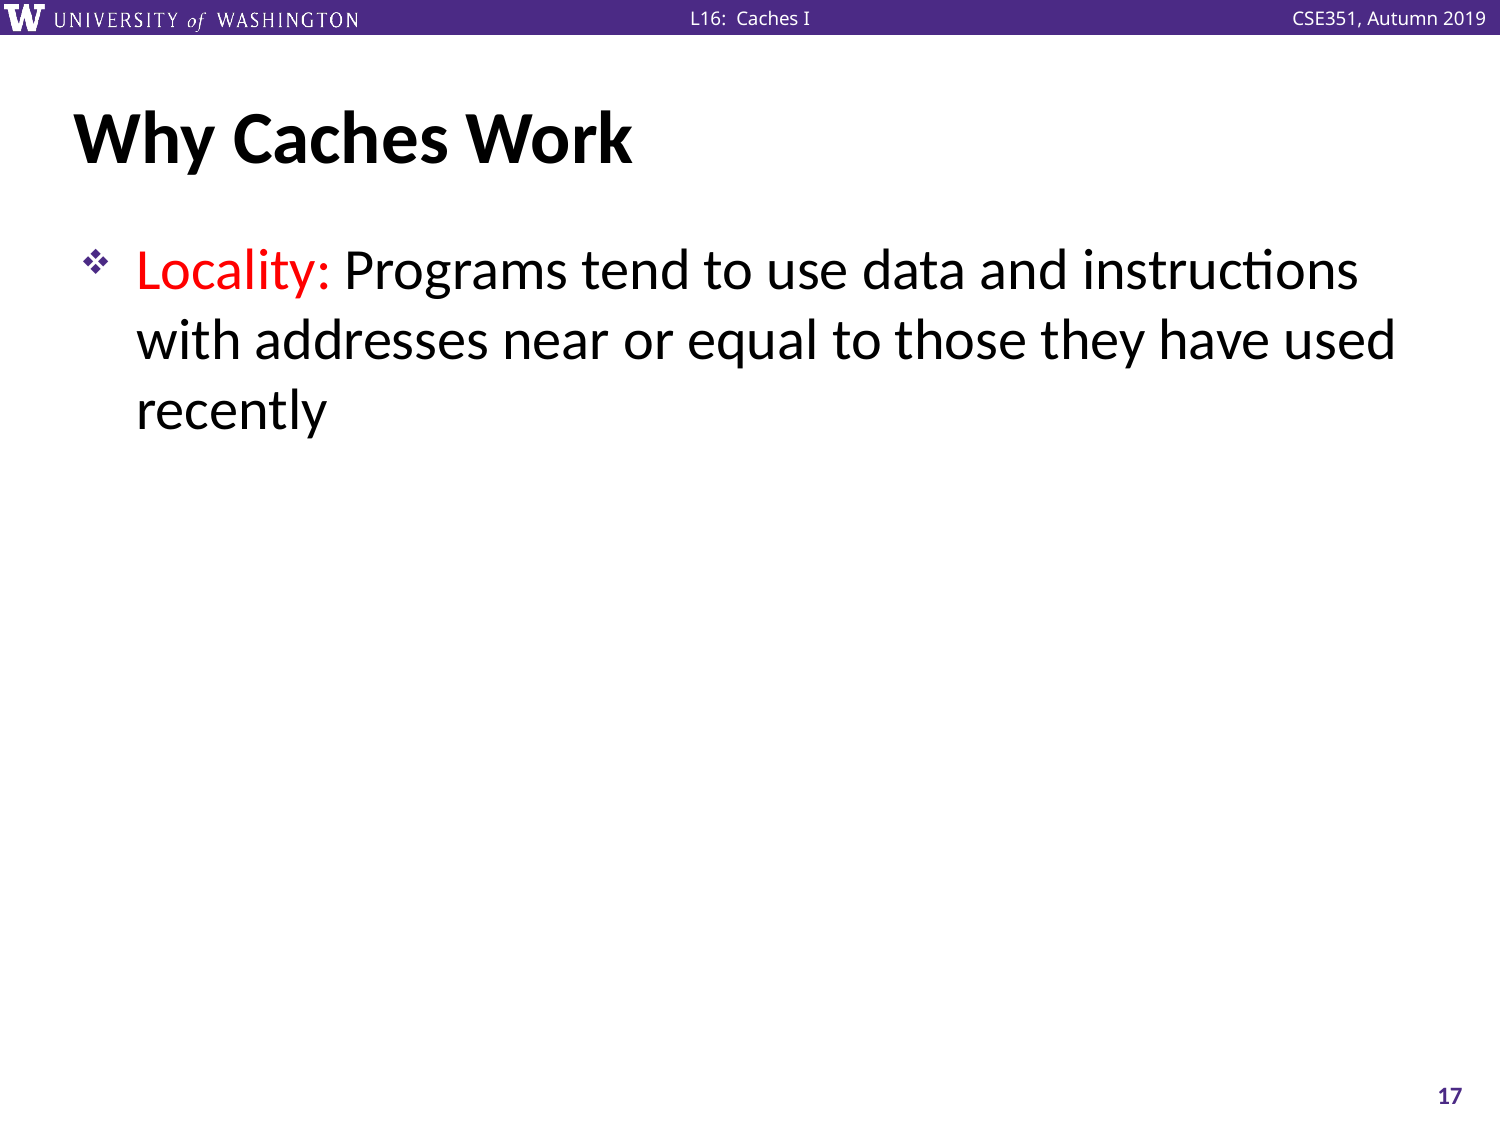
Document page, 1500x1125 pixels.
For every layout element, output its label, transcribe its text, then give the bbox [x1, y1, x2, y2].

slide_number 17 [1400, 1065, 1500, 1125]
title Why Caches Work [58, 71, 1401, 197]
picture [4, 4, 358, 32]
list Locality: Programs tend to use data and instructions with addresses near or equal to those they have used recently [64, 223, 1438, 1040]
